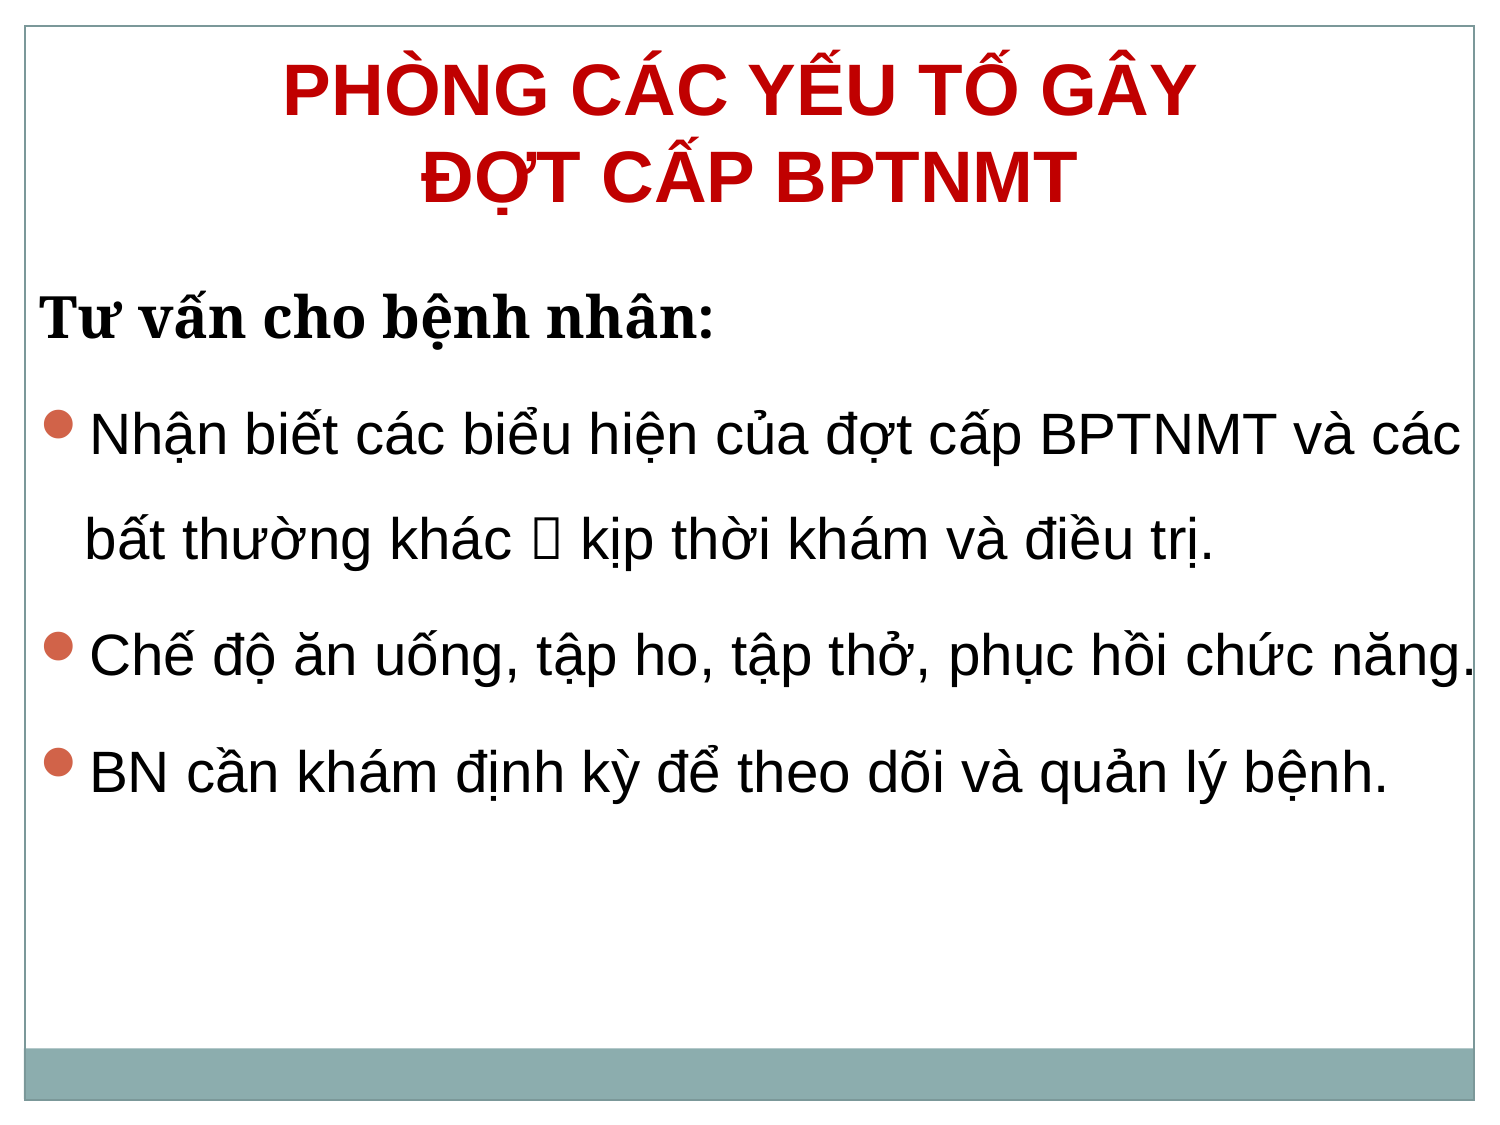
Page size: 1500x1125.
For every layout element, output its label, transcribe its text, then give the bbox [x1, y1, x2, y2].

list Tư vấn cho bệnh nhân: Nhận biết các biểu hiện của đợt cấp BPTNMT và các bất thường khác  kịp thời khám và điều trị. Chế độ ăn uống, tập ho, tập thở, phục hồi chức năng. BN cần khám định kỳ để theo dõi và quản lý bệnh. [24, 237, 1500, 1075]
text_box PHÒNG CÁC YẾU TỐ GÂY ĐỢT CẤP BPTNMT [0, 12, 1500, 225]
